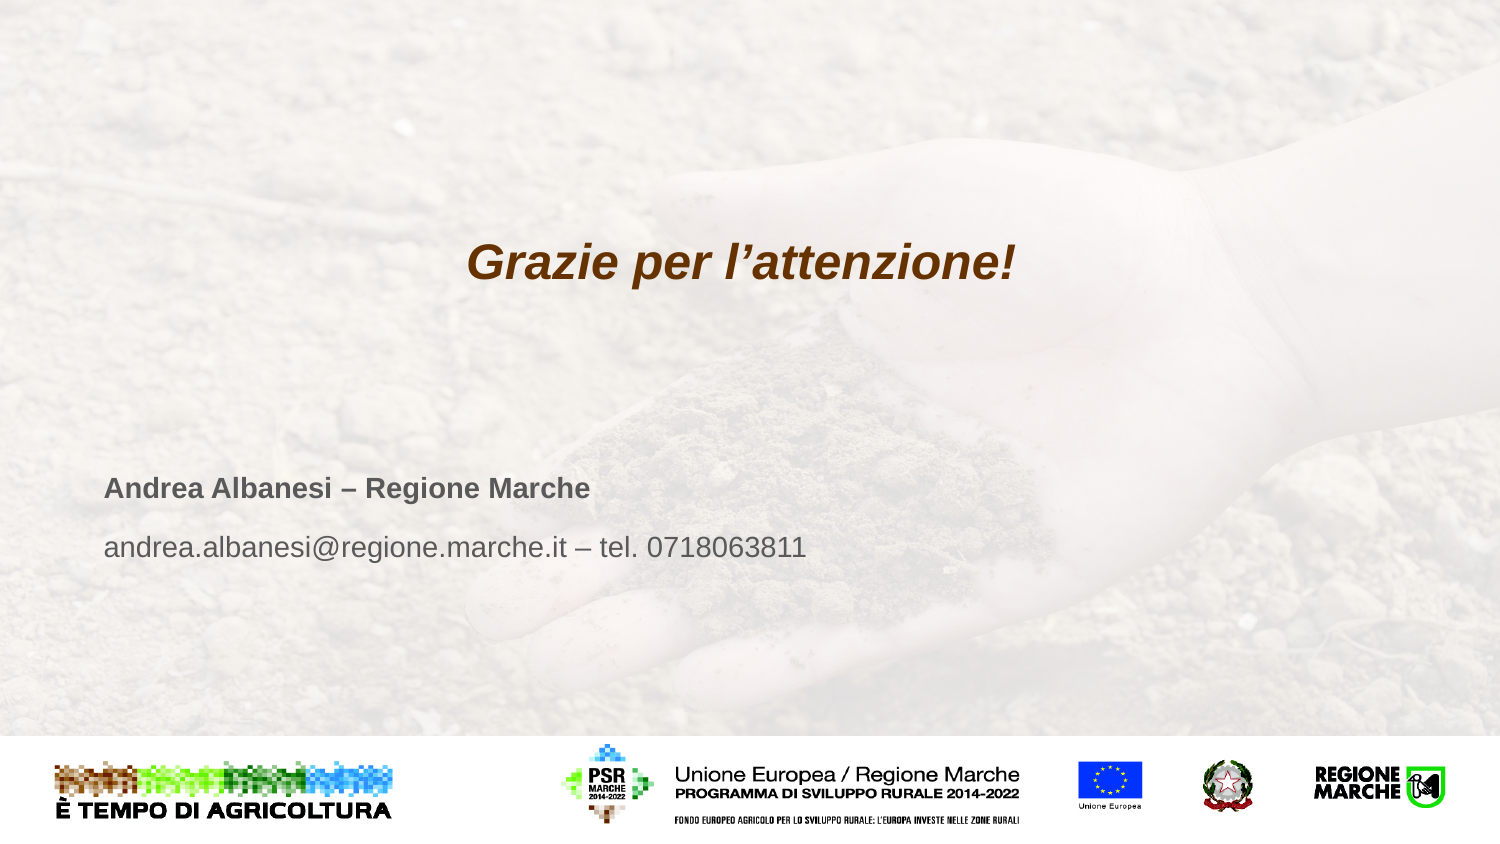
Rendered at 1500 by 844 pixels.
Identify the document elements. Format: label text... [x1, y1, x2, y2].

text_box Grazie per l’attenzione! [451, 222, 1049, 298]
picture [0, 736, 1500, 844]
list Andrea Albanesi – Regione Marche andrea.albanesi@regione.marche.it – tel. 0718063811 [51, 406, 1036, 602]
